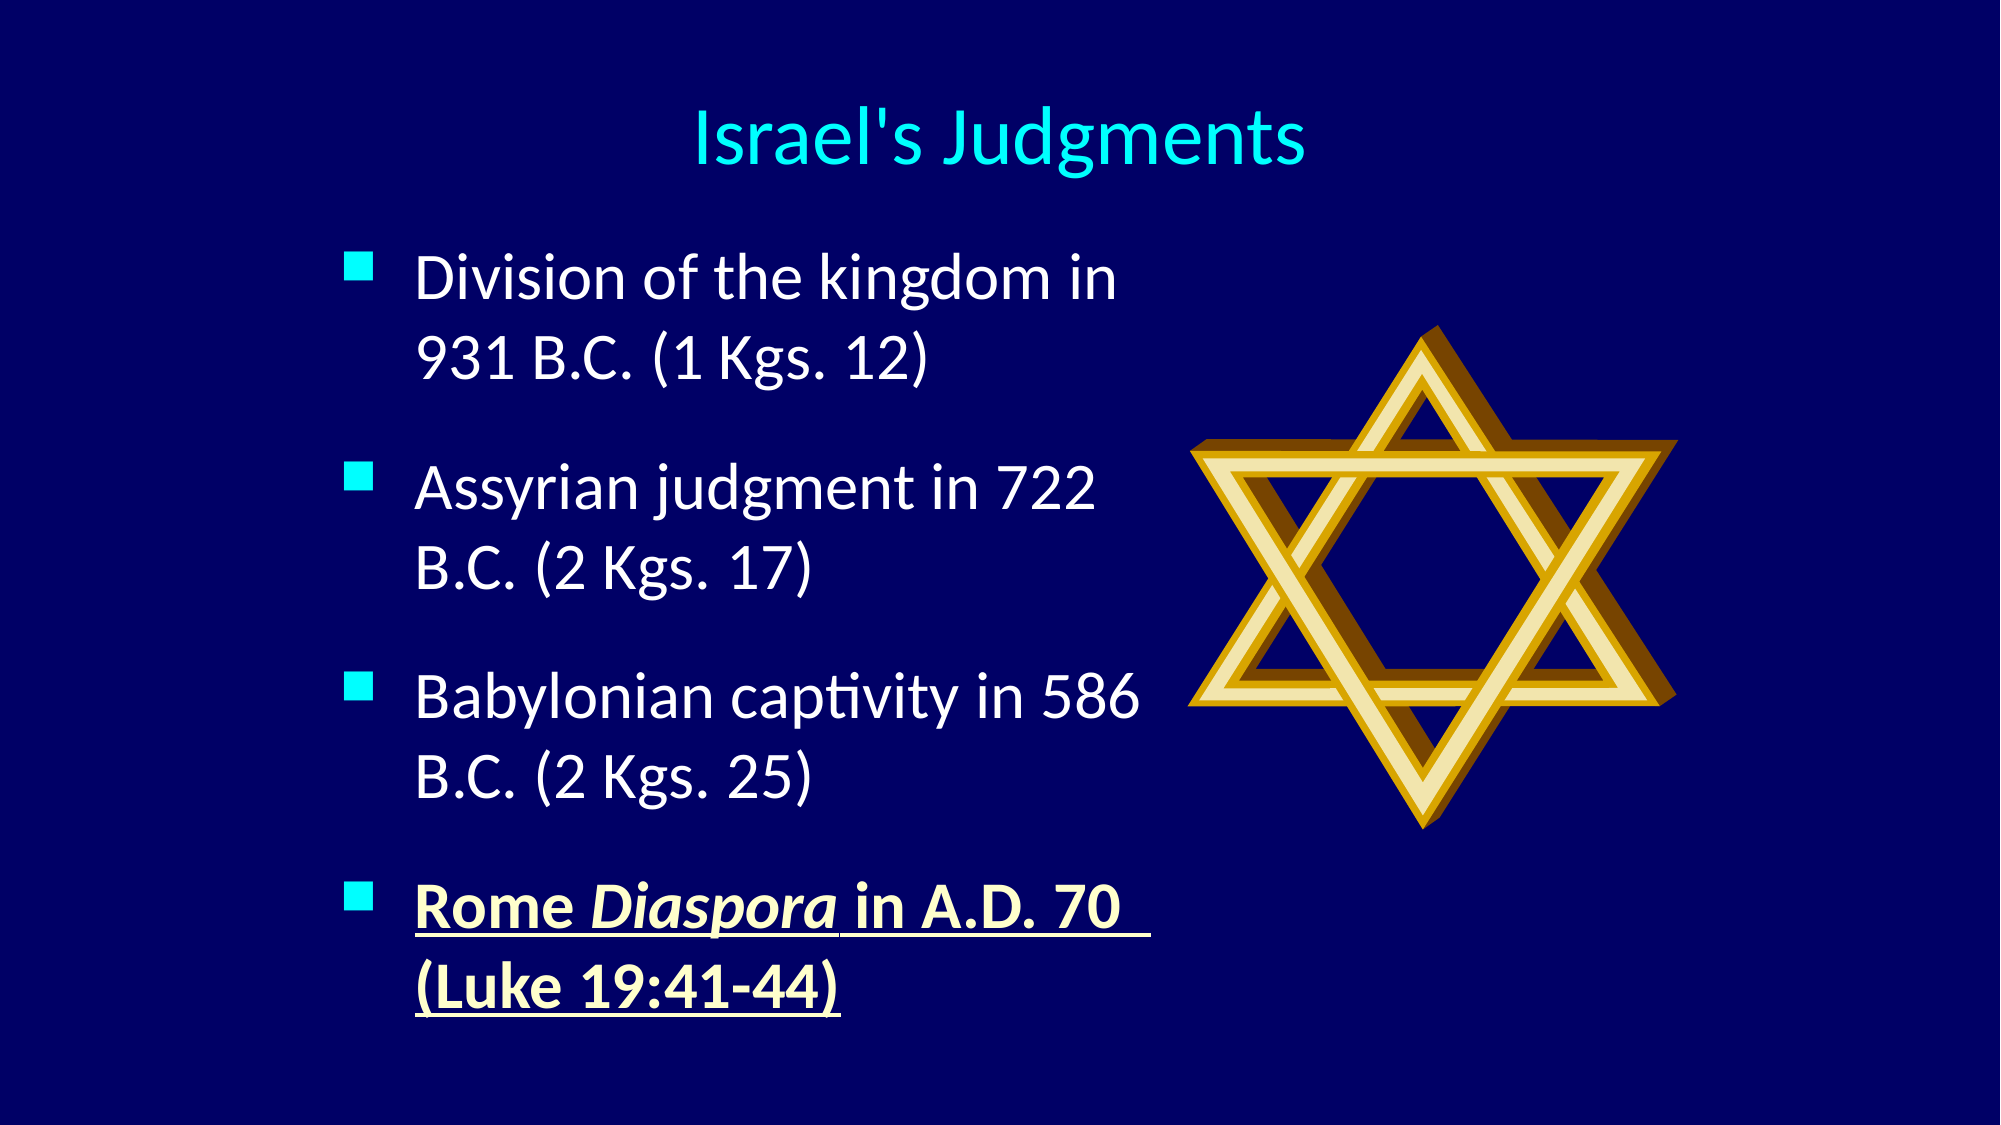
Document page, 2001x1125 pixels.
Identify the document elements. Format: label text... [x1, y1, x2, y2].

title Israel's Judgments [362, 37, 1638, 225]
list Division of the kingdom in 931 B.C. (1 Kgs. 12) Assyrian judgment in 722 B.C. (2 Kgs. 17) Babylonian captivity in 586 B.C. (2 Kgs. 25) Rome Diaspora in A.D. 70 (Luke 19:41-44) [324, 224, 1188, 995]
picture [1187, 324, 1679, 830]
